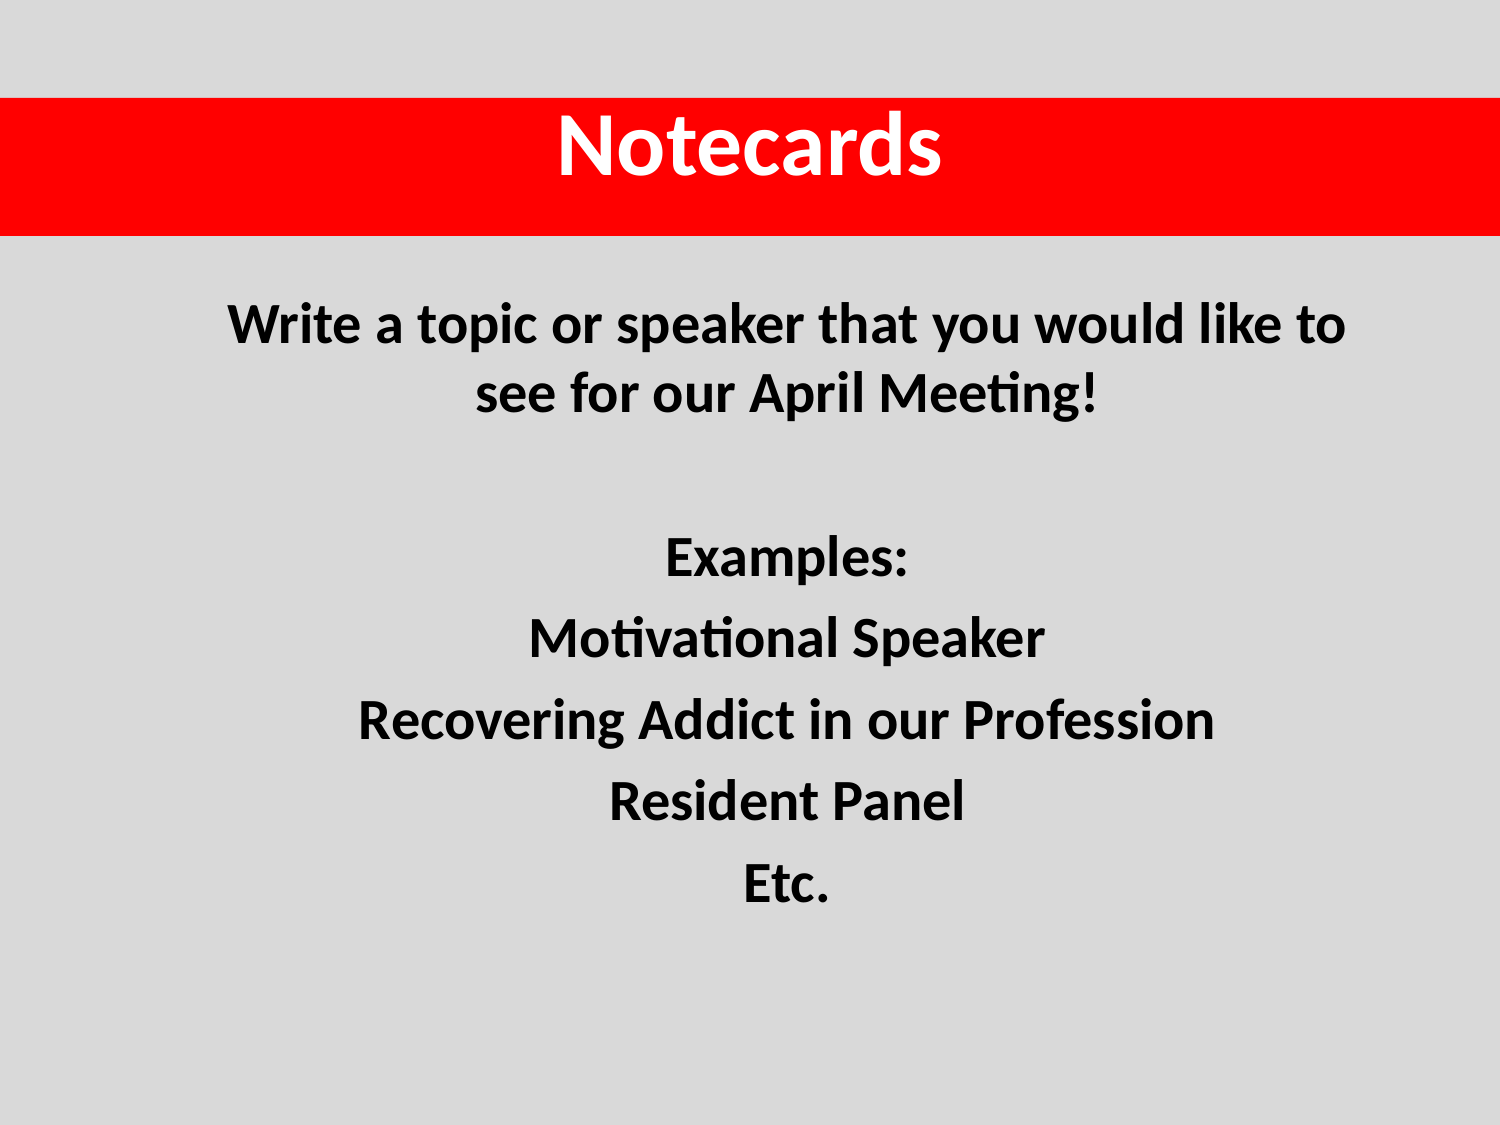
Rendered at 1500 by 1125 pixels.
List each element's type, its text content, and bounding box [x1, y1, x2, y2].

text_box [0, 96, 1500, 238]
title Notecards [75, 45, 1425, 233]
list Write a topic or speaker that you would like to see for our April Meeting! Examples: Motivational Speaker Recovering Addict in our Profession Resident Panel Etc. [103, 277, 1397, 1082]
